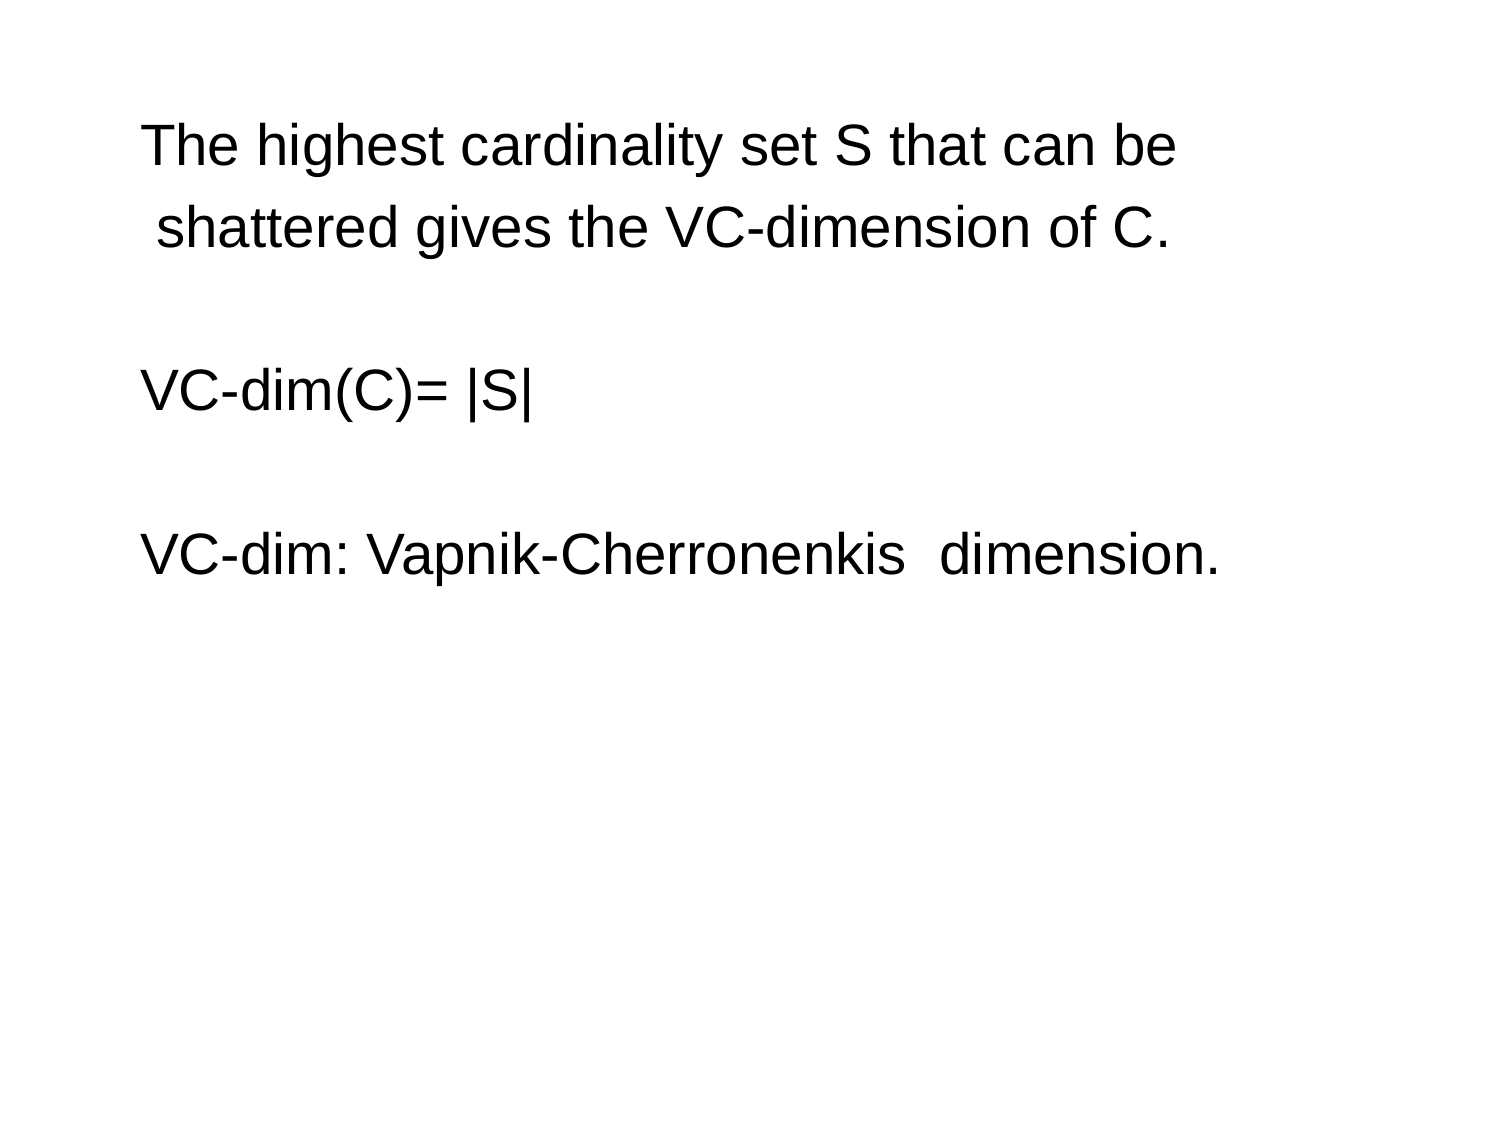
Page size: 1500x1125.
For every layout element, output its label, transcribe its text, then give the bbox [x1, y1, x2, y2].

subtitle The highest cardinality set S that can be shattered gives the VC-dimension of C. VC-dim(C)= |S| VC-dim: Vapnik-Cherronenkis dimension. [124, 99, 1476, 1026]
